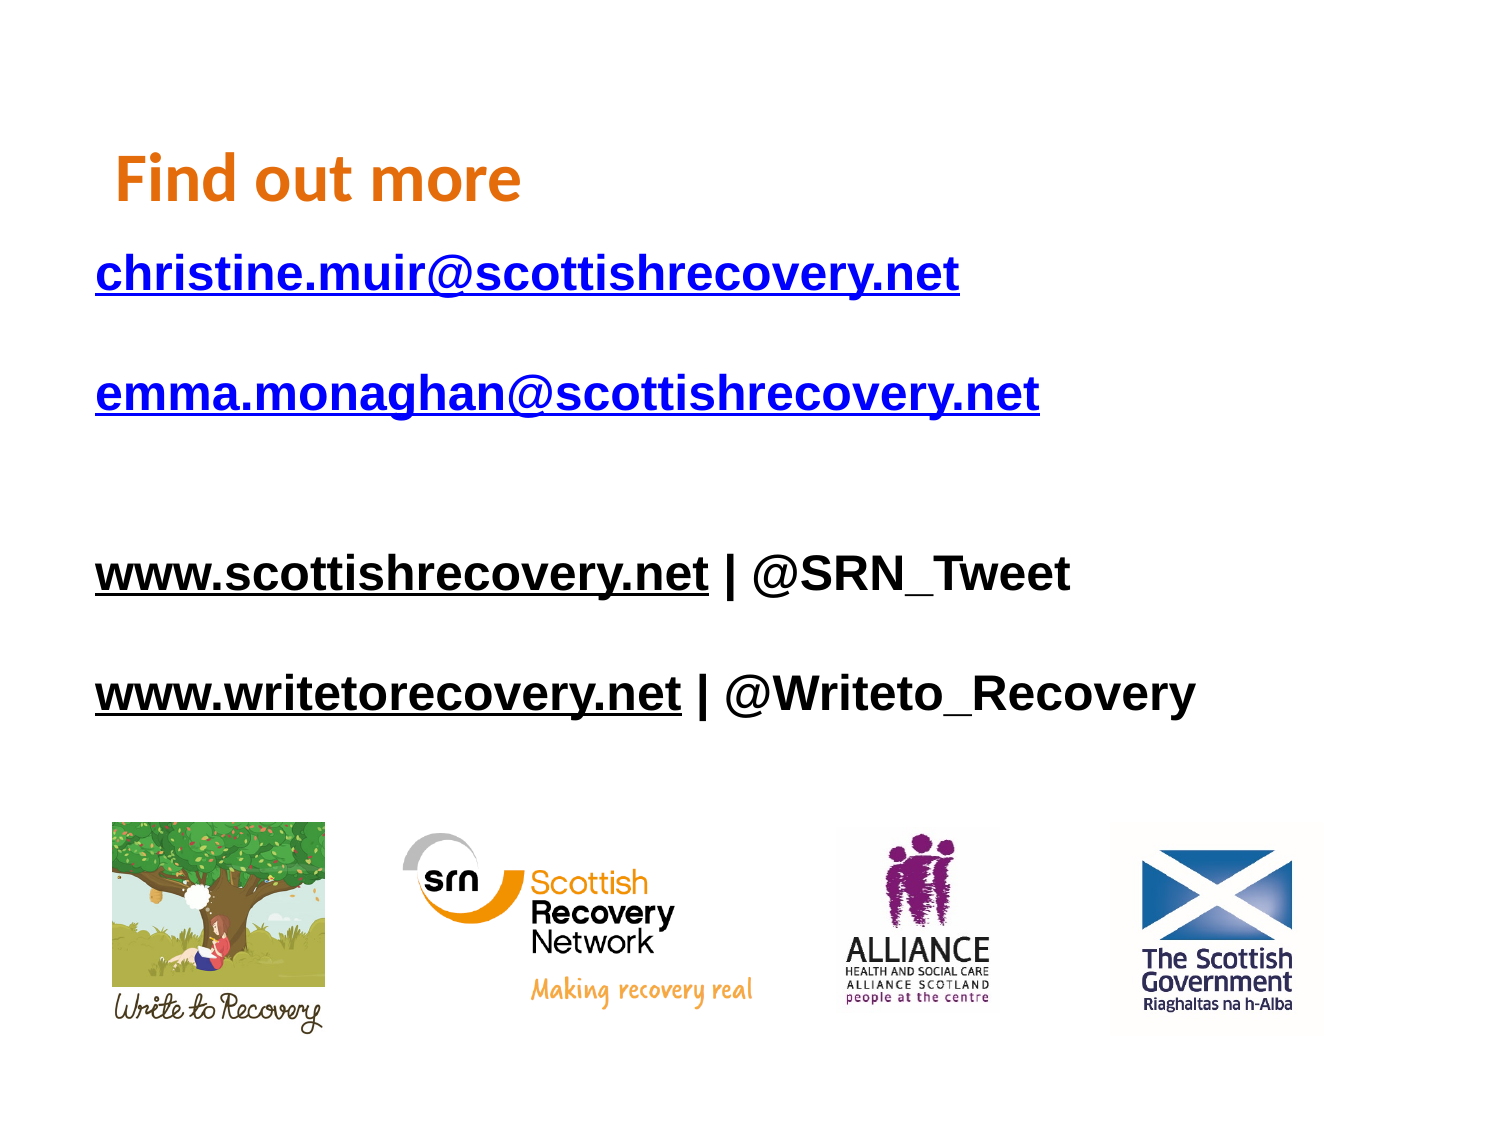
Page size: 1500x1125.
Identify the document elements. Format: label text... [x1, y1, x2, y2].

picture [836, 827, 1000, 1013]
text_box christine.muir@scottishrecovery.net emma.monaghan@scottishrecovery.net www.scottishrecovery.net | @SRN_Tweet www.writetorecovery.net | @Writeto_Recovery [80, 232, 1212, 773]
picture [379, 822, 775, 1018]
picture [111, 822, 325, 1036]
title Find out more [100, 123, 1456, 223]
picture [1110, 822, 1324, 1036]
